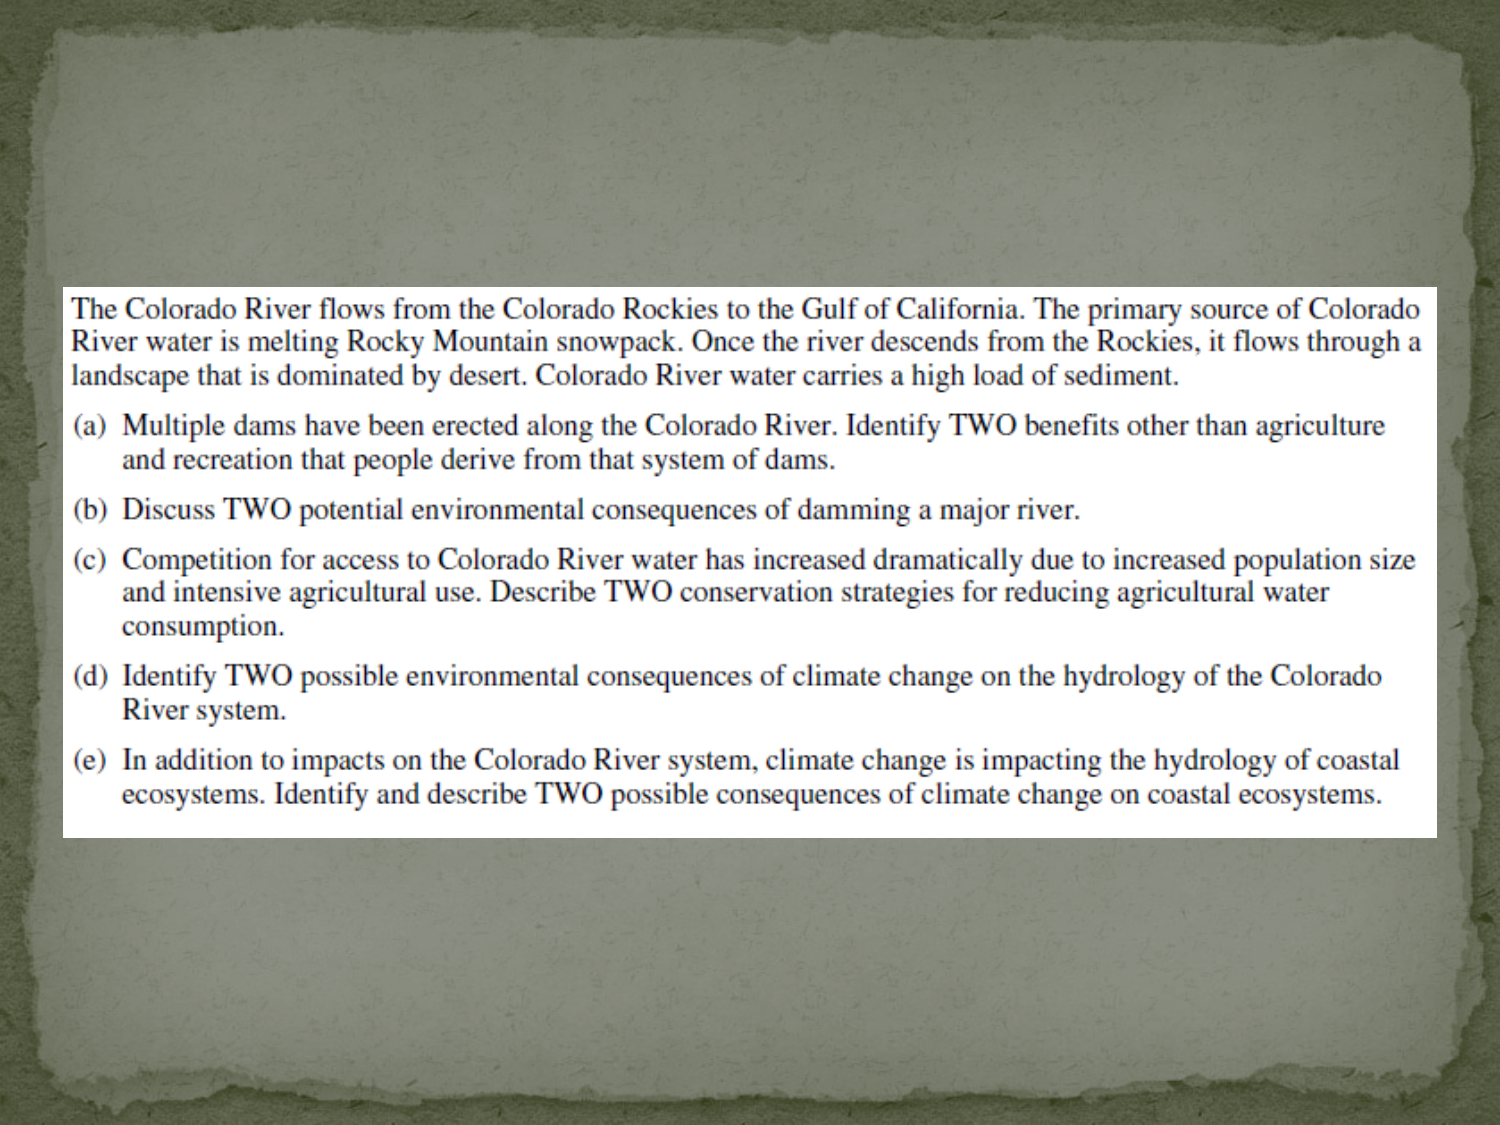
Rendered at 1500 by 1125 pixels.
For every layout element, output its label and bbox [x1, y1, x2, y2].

picture [63, 287, 1438, 839]
